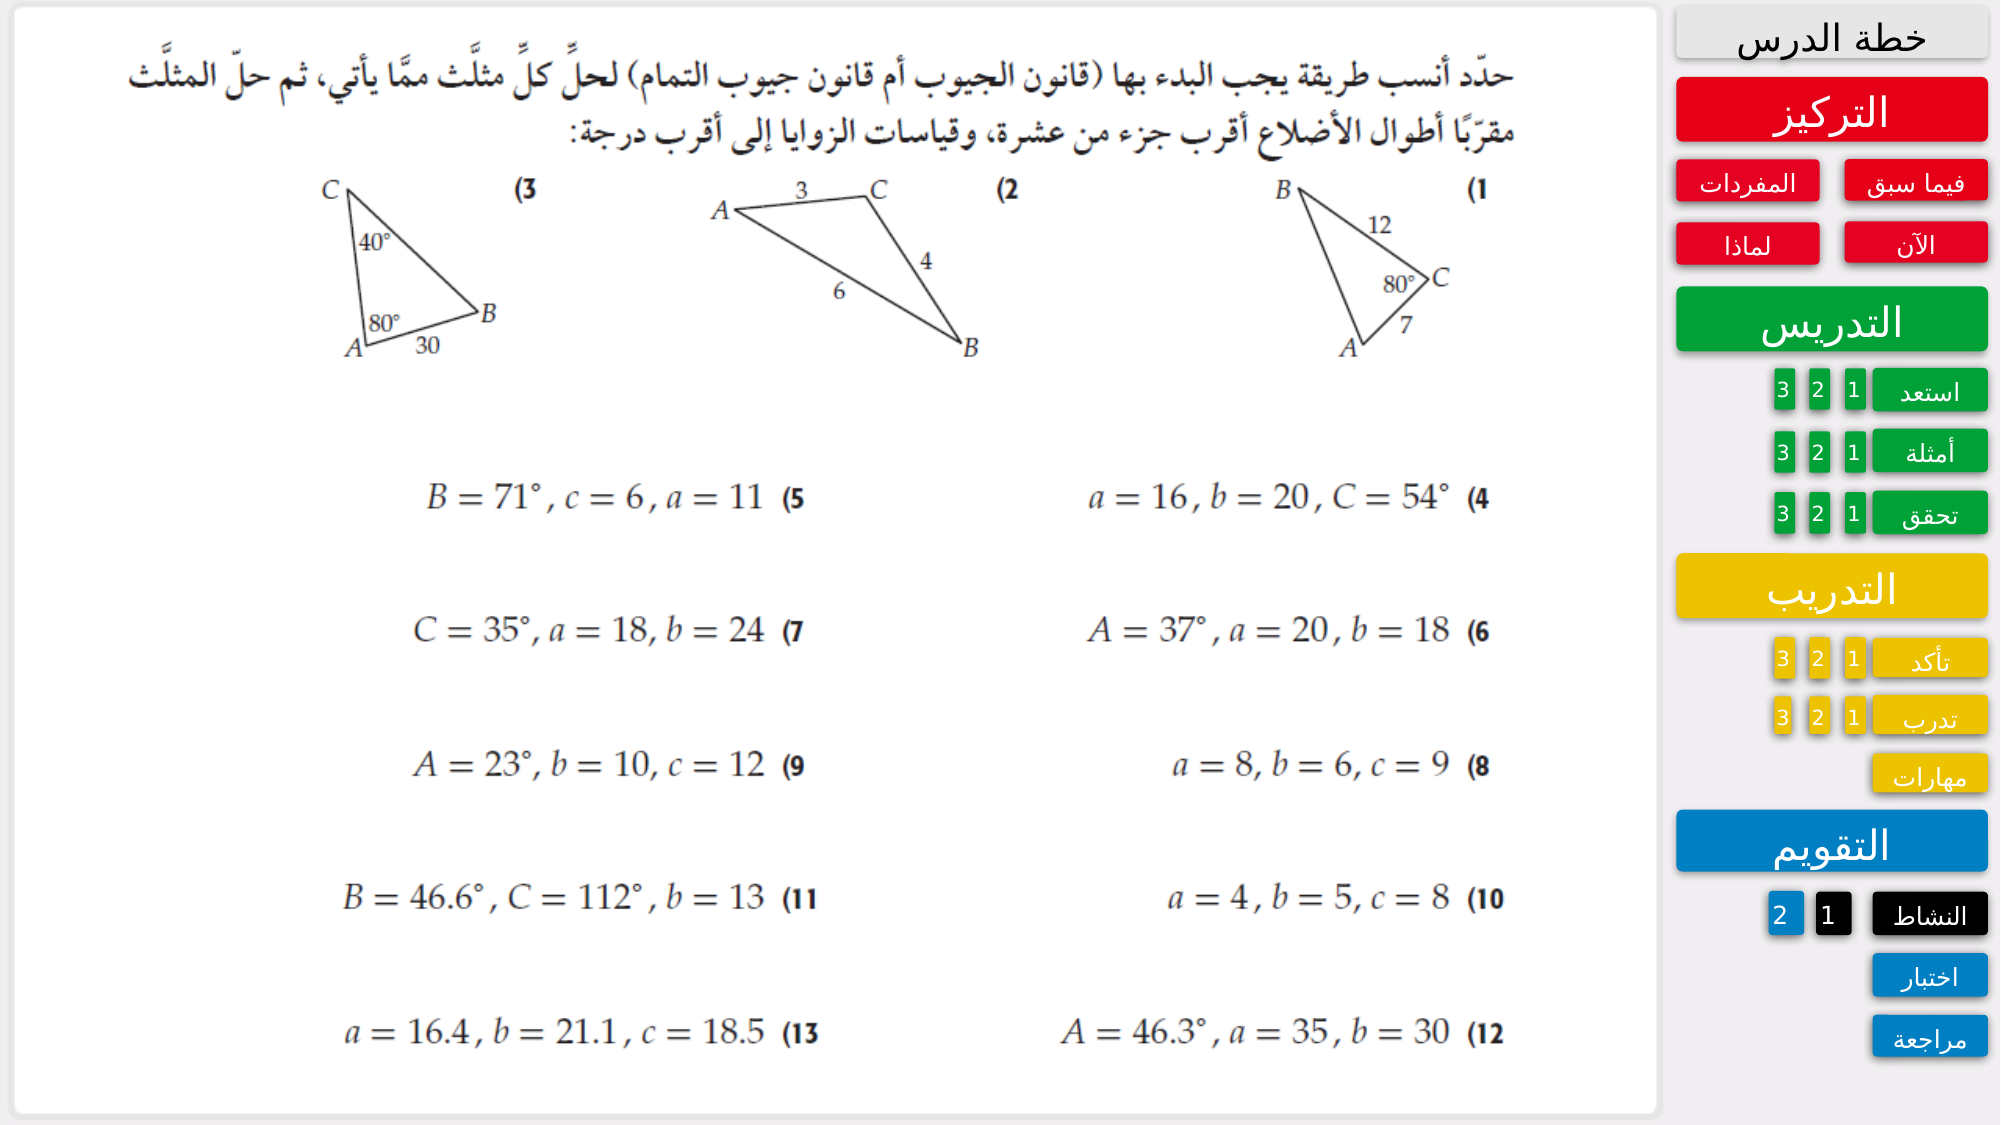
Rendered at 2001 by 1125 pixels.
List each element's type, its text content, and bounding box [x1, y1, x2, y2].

text_box 1 [1845, 368, 1866, 410]
picture [0, 0, 2001, 1125]
text_box لماذا [1676, 222, 1820, 265]
text_box 3 [1774, 492, 1796, 534]
text_box 3 [1774, 696, 1792, 734]
text_box تأكد [1873, 637, 1988, 678]
text_box 3 [1774, 637, 1796, 679]
text_box 2 [1809, 368, 1831, 410]
text_box 1 [1845, 431, 1866, 473]
text_box مراجعة [1872, 1014, 1988, 1057]
text_box 2 [1809, 696, 1831, 734]
text_box التقويم [1675, 808, 1990, 873]
text_box تحقق [1872, 490, 1988, 535]
text_box التدريس [1675, 285, 1990, 353]
text_box استعد [1873, 367, 1988, 412]
text_box التركيز [1675, 75, 1990, 143]
text_box النشاط [1872, 891, 1988, 936]
text_box الآن [1844, 221, 1988, 263]
text_box 2 [1809, 492, 1831, 534]
text_box مهارات [1872, 753, 1988, 793]
text_box تدرب [1872, 694, 1988, 735]
text_box 2 [1768, 890, 1805, 936]
text_box 3 [1774, 368, 1796, 410]
text_box 1 [1845, 696, 1866, 734]
text_box 1 [1816, 891, 1852, 936]
text_box 1 [1845, 492, 1866, 534]
text_box فيما سبق [1844, 159, 1988, 201]
text_box خطة الدرس [1675, 4, 1990, 59]
text_box المفردات [1676, 159, 1820, 202]
text_box 3 [1774, 431, 1796, 473]
text_box التدريب [1675, 552, 1990, 620]
text_box 2 [1809, 637, 1831, 679]
text_box 1 [1845, 637, 1866, 679]
text_box اختبار [1872, 953, 1988, 997]
text_box 2 [1809, 431, 1831, 473]
text_box أمثلة [1872, 428, 1988, 473]
